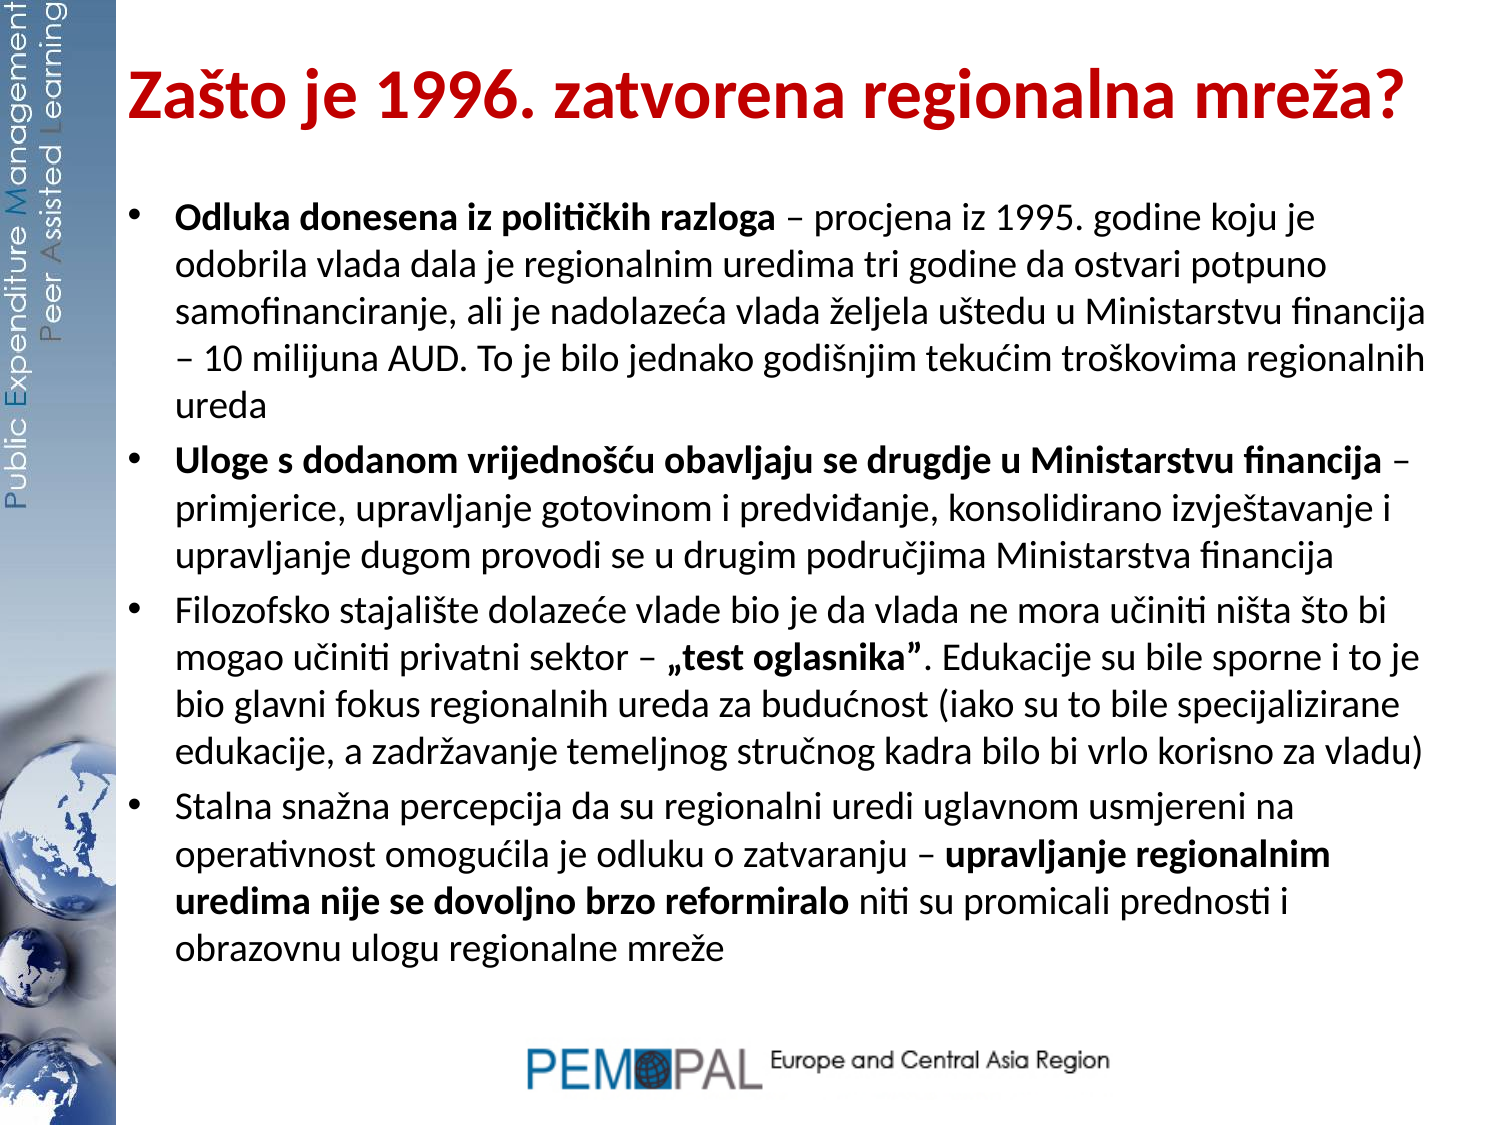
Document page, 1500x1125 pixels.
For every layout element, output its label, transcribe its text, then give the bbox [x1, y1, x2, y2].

picture [0, 0, 116, 1125]
picture [525, 1046, 1113, 1100]
list Odluka donesena iz političkih razloga – procjena iz 1995. godine koju je odobrila vlada dala je regionalnim uredima tri godine da ostvari potpuno samofinanciranje, ali je nadolazeća vlada željela uštedu u Ministarstvu financija – 10 milijuna AUD. To je bilo jednako godišnjim tekućim troškovima regionalnih ureda Uloge s dodanom vrijednošću obavljaju se drugdje u Ministarstvu financija – primjerice, upravljanje gotovinom i predviđanje, konsolidirano izvještavanje i upravljanje dugom provodi se u drugim područjima Ministarstva financija Filozofsko stajalište dolazeće vlade bio je da vlada ne mora učiniti ništa što bi mogao učiniti privatni sektor – „test oglasnika”. Edukacije su bile sporne i to je bio glavni fokus regionalnih ureda za budućnost (iako su to bile specijalizirane edukacije, a zadržavanje temeljnog stručnog kadra bilo bi vrlo korisno za vladu) Stalna snažna percepcija da su regionalni uredi uglavnom usmjereni na operativnost omogućila je odluku o zatvaranju – upravljanje regionalnim uredima nije se dovoljno brzo reformiralo niti su promicali prednosti i obrazovnu ulogu regionalne mreže [112, 183, 1463, 1046]
title Zašto je 1996. zatvorena regionalna mreža? [112, 0, 1425, 183]
